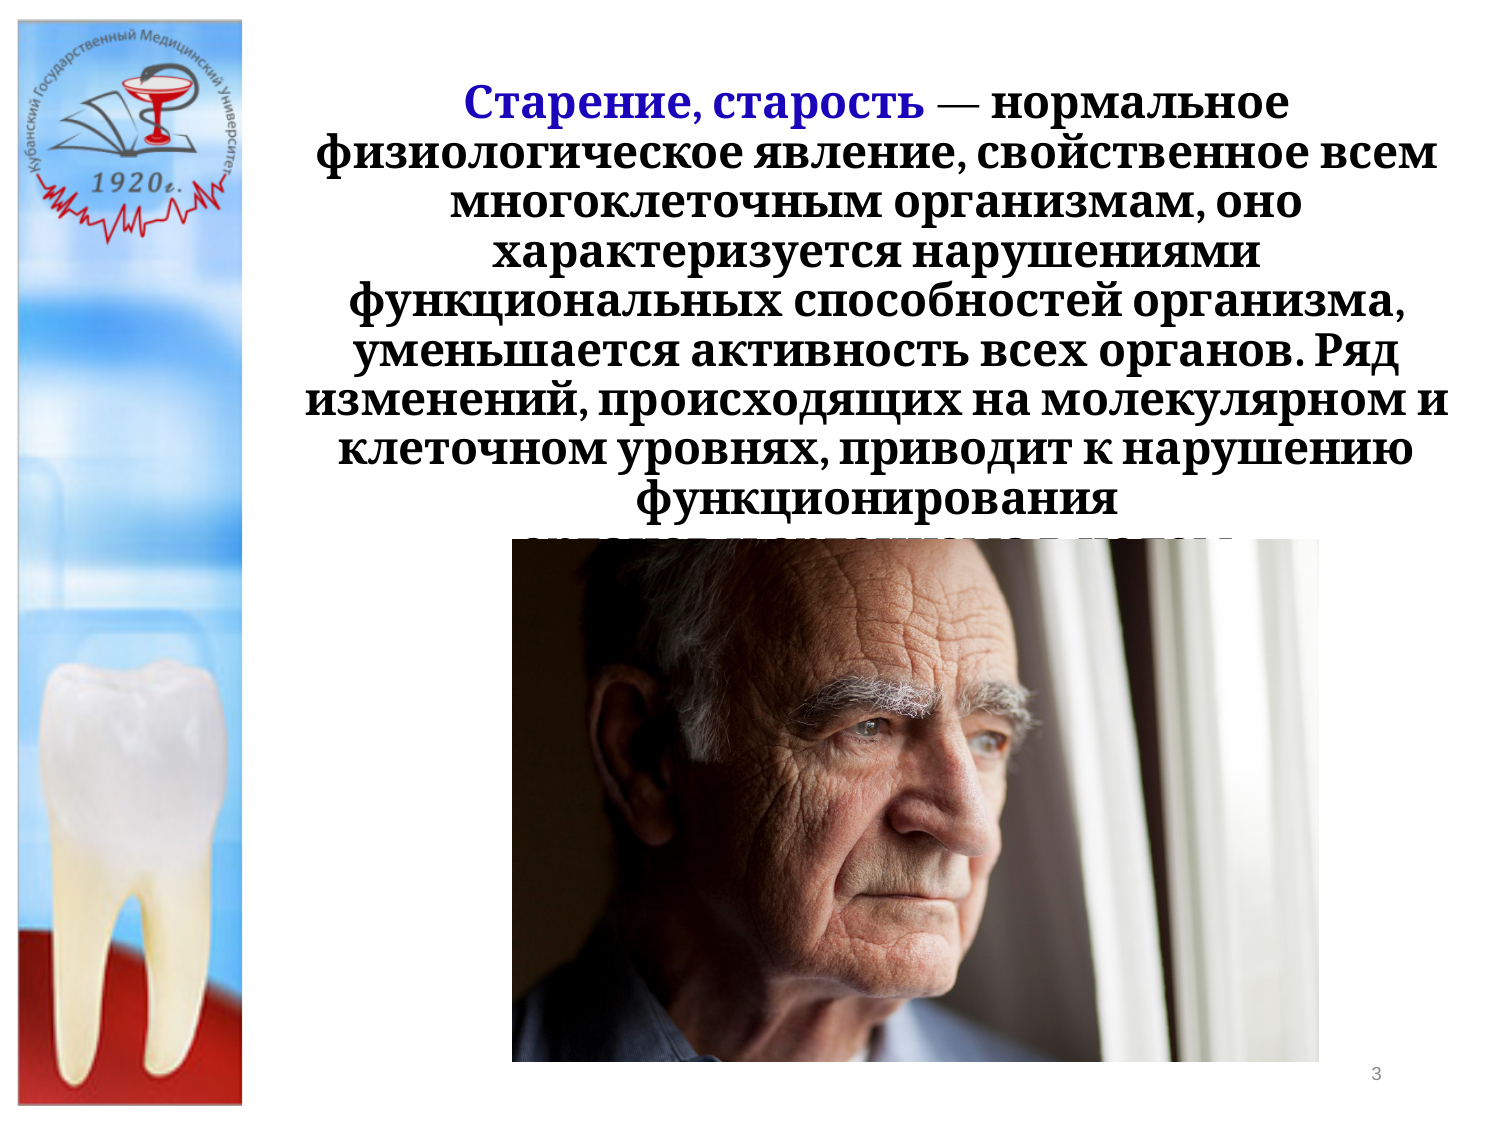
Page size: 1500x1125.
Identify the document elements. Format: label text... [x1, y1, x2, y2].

text_box Старение, старость — нормальное физиологическое явление, свойственное всем многоклеточным организмам, оно характеризуется нарушениями функциональных способностей организма, уменьшается активность всех органов. Ряд изменений, происходящих на молекулярном и клеточном уровнях, приводит к нарушению функционирования органов и организма в целом. [286, 71, 1469, 603]
picture [512, 539, 1319, 1062]
slide_number 3 [1059, 1042, 1397, 1103]
picture [17, 19, 243, 1106]
